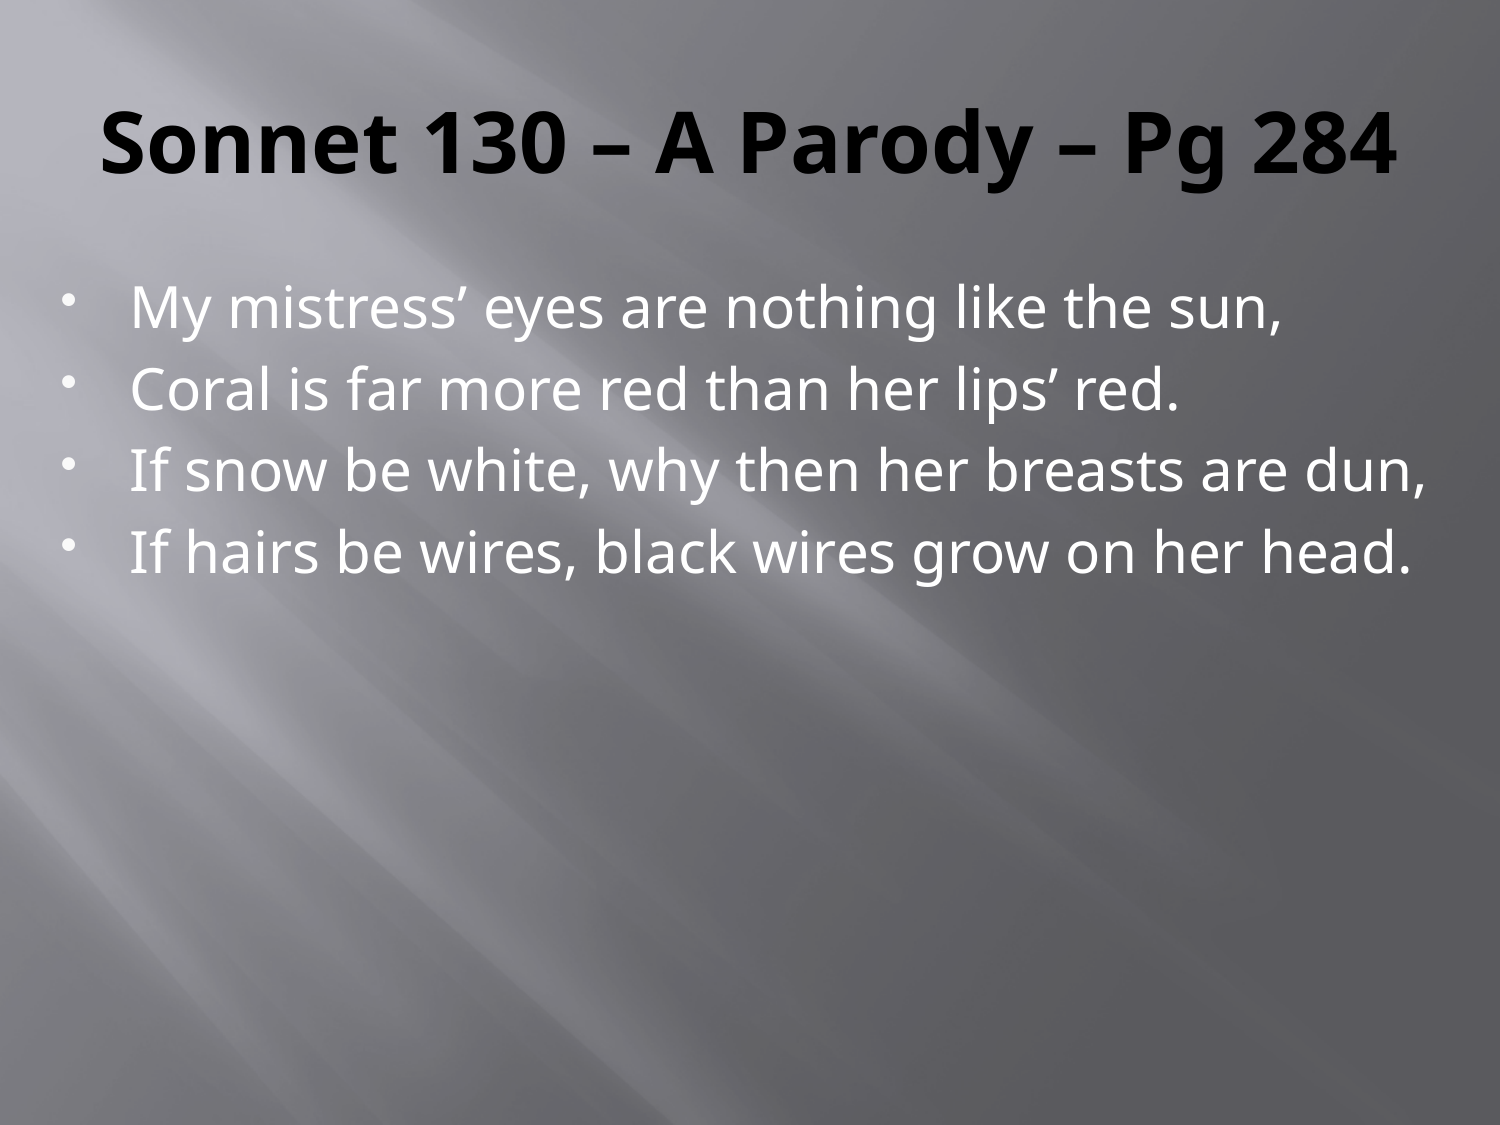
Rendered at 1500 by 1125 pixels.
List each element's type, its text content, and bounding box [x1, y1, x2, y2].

title Sonnet 130 – A Parody – Pg 284 [75, 45, 1425, 233]
list My mistress’ eyes are nothing like the sun, Coral is far more red than her lips’ red. If snow be white, why then her breasts are dun, If hairs be wires, black wires grow on her head. [24, 262, 1475, 1005]
